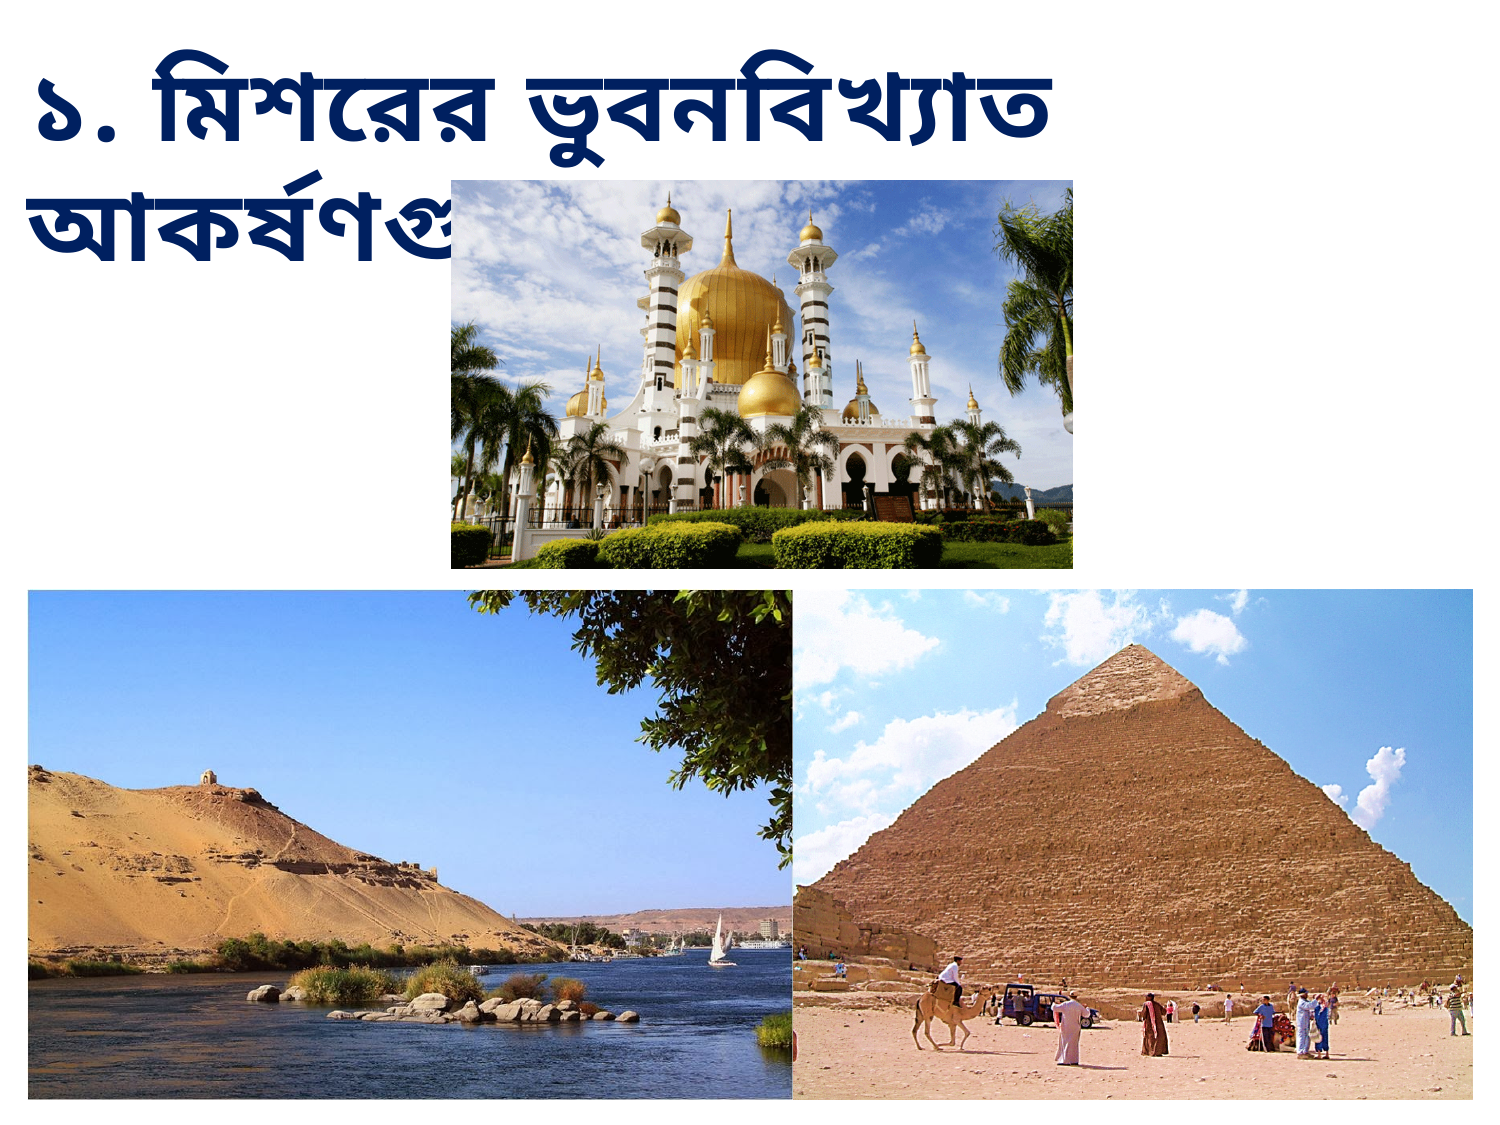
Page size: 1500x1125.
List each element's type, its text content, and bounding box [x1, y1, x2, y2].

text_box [27, 589, 1473, 1100]
text_box ১. মিশরের ভুবনবিখ্যাত আকর্ষণগুলো হলো- [12, 34, 1475, 290]
picture [450, 180, 1073, 569]
